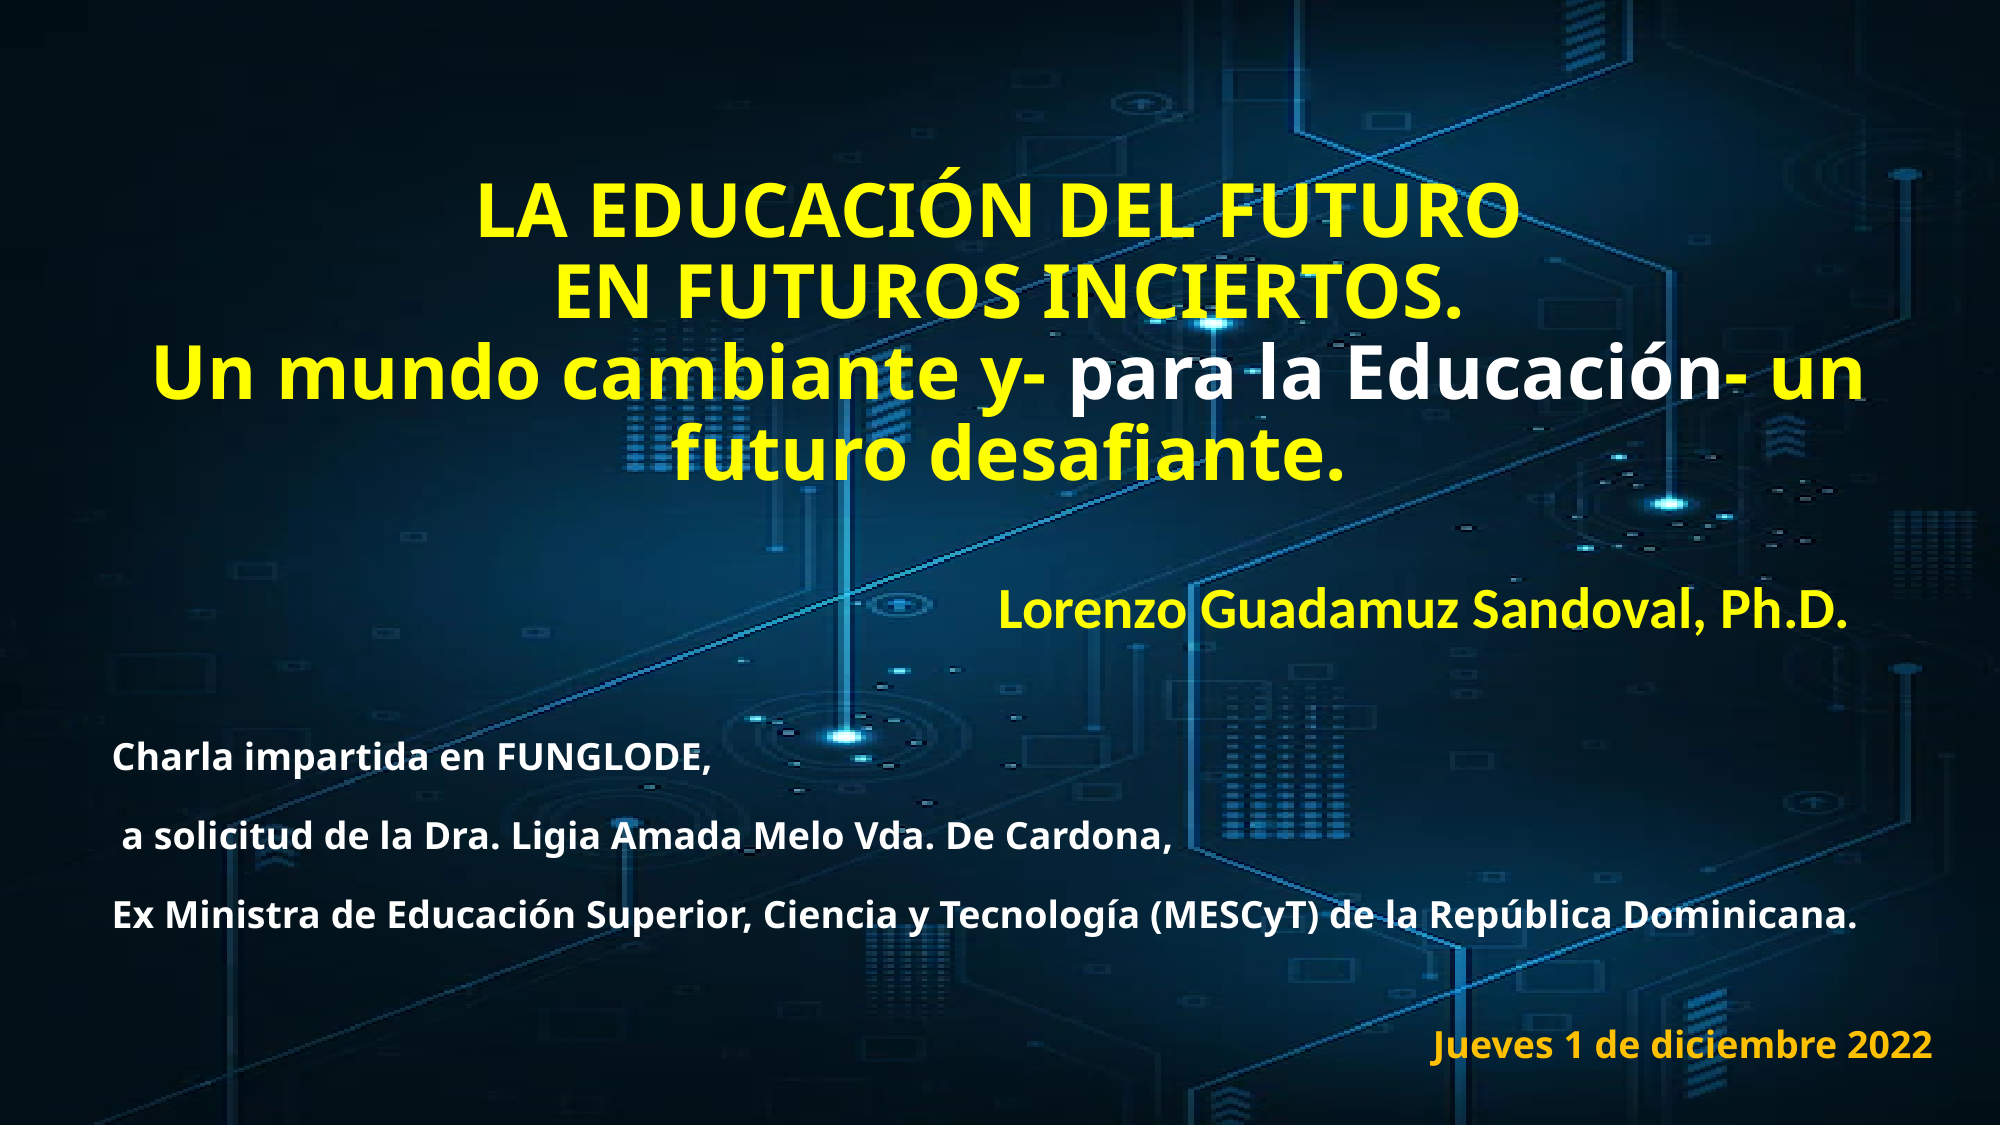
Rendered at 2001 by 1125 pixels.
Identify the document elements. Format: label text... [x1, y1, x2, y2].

picture [0, 0, 2000, 1125]
title LA EDUCACIÓN DEL FUTURO EN FUTUROS INCIERTOS. Un mundo cambiante y- para la Educación- un futuro desafiante. [66, 75, 1952, 594]
text_box Jueves 1 de diciembre 2022 [1418, 1004, 1952, 1074]
subtitle Charla impartida en FUNGLODE, a solicitud de la Dra. Ligia Amada Melo Vda. De Cardona, Ex Ministra de Educación Superior, Ciencia y Tecnología (MESCyT) de la República Dominicana. [96, 709, 2000, 951]
text_box Lorenzo Guadamuz Sandoval, Ph.D. [863, 562, 1865, 648]
